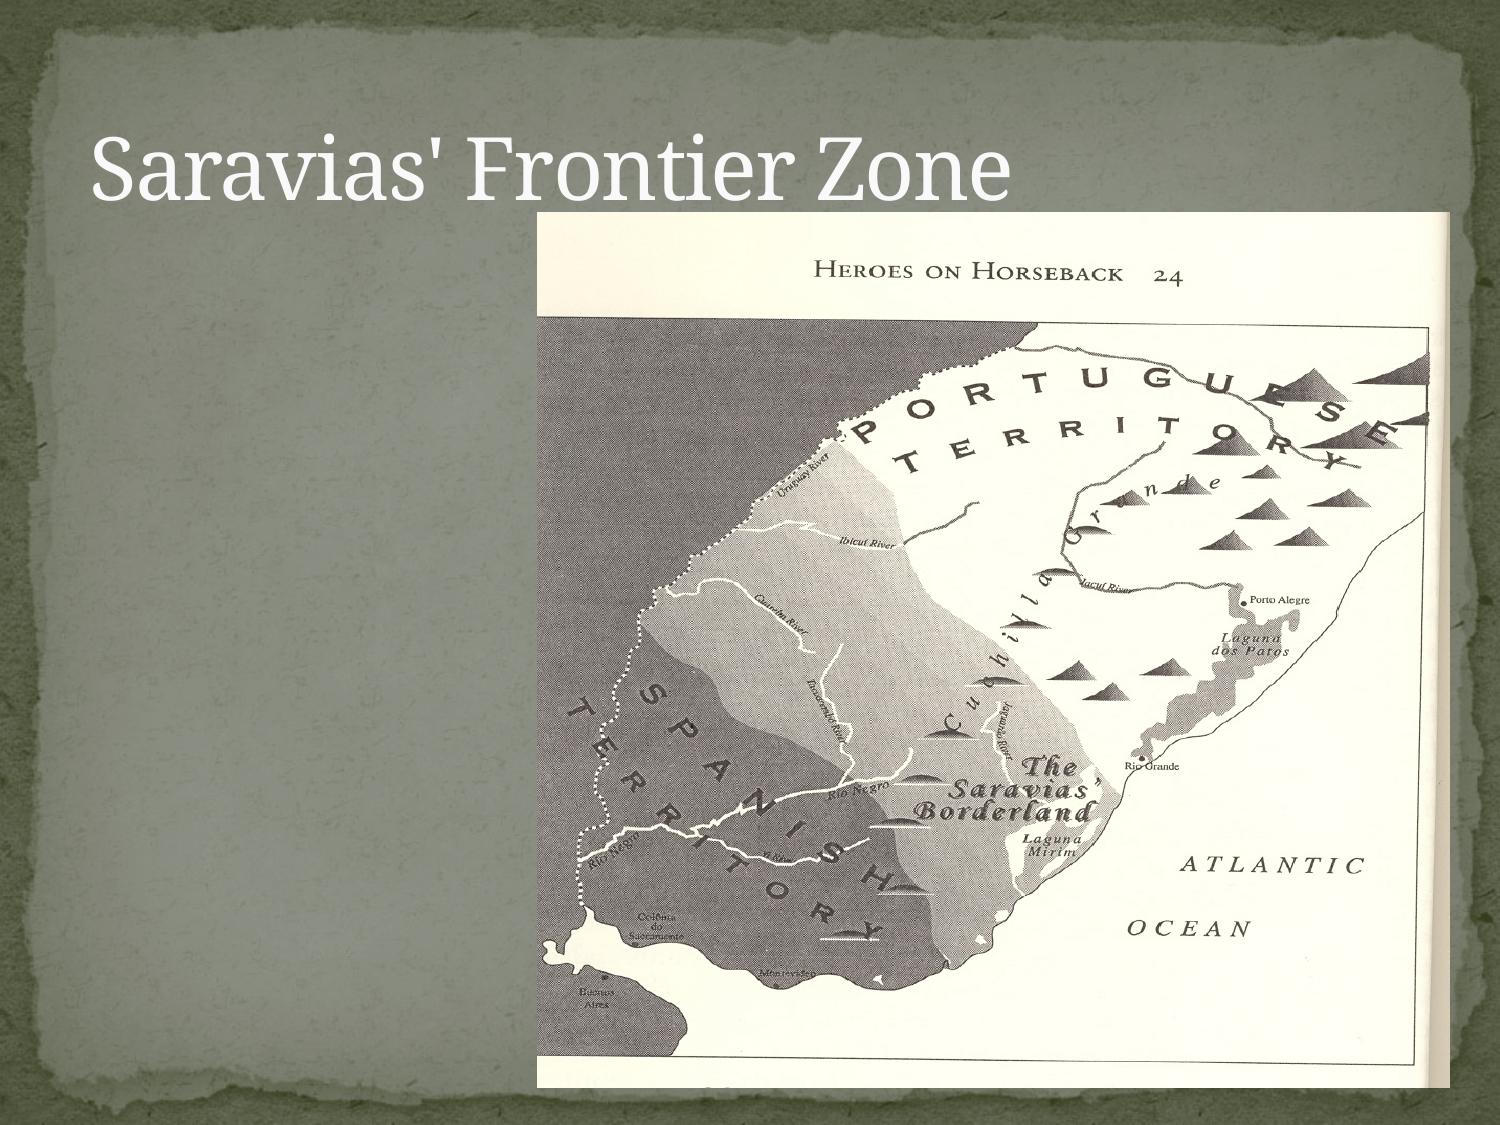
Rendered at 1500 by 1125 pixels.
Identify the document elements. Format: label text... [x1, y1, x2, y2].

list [539, 214, 1450, 1088]
title Saravias' Frontier Zone [74, 24, 1425, 225]
